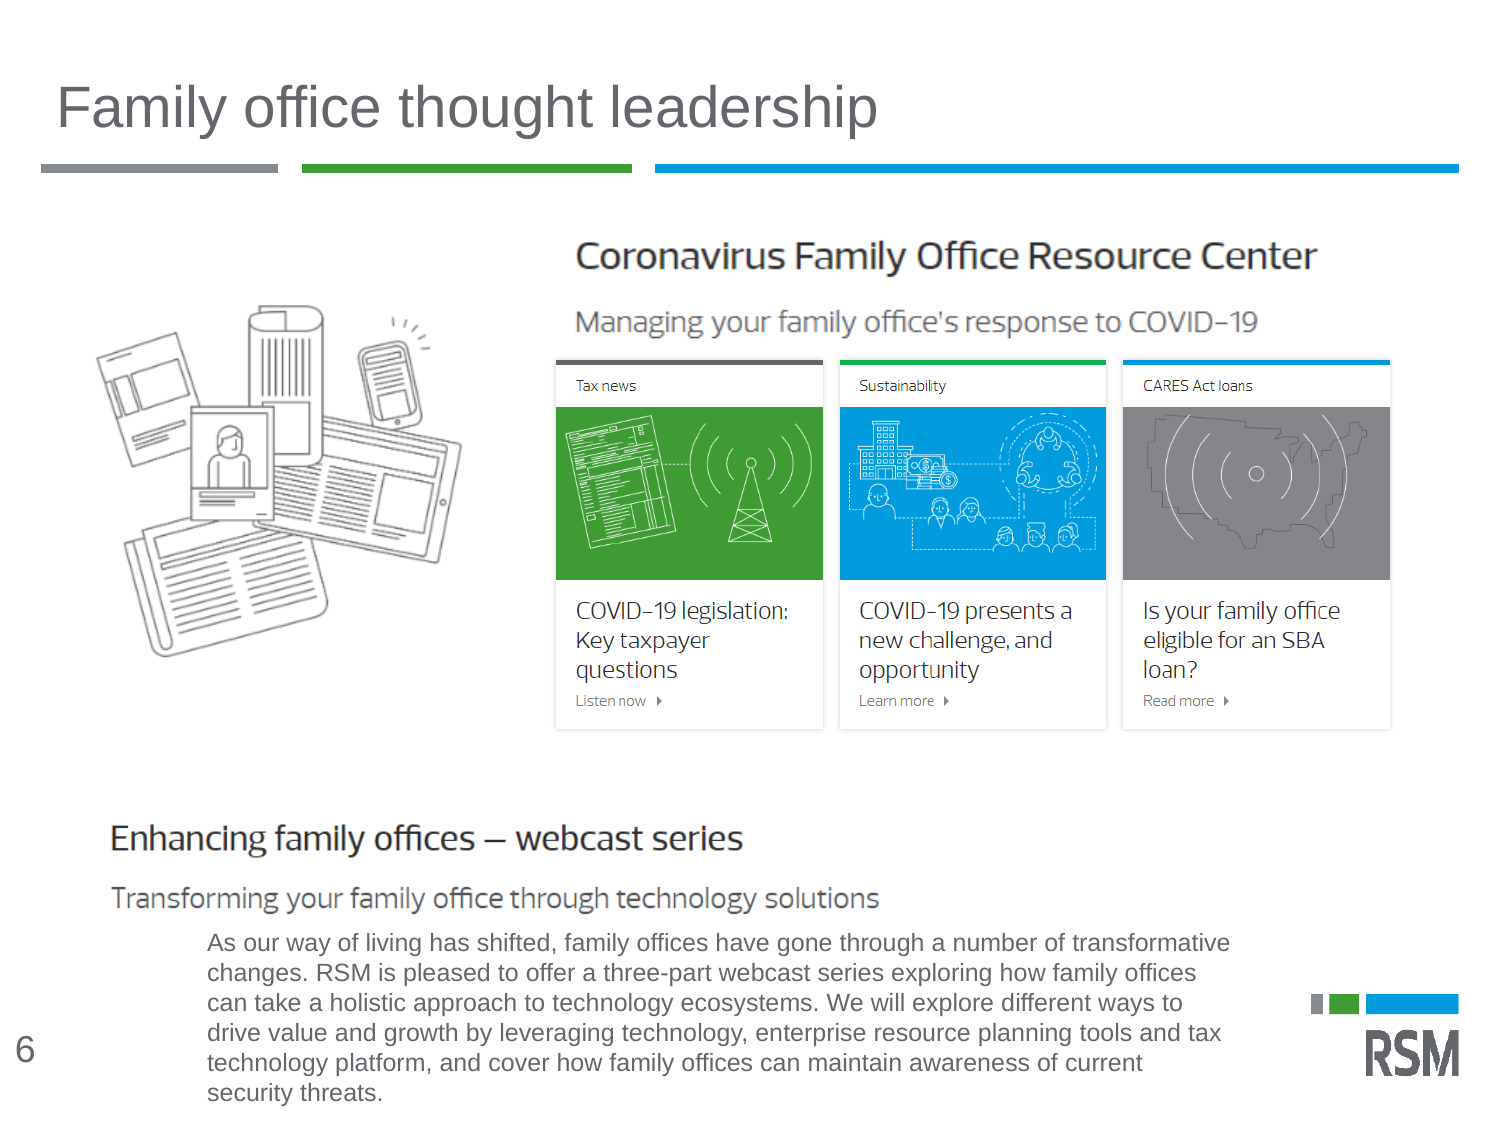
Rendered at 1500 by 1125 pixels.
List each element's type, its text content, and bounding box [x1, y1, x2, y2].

slide_number 6 [0, 1017, 192, 1062]
text_box As our way of living has shifted, family offices have gone through a number of transformative changes. RSM is pleased to offer a three-part webcast series exploring how family offices can take a holistic approach to technology ecosystems. We will explore different ways to drive value and growth by leveraging technology, enterprise resource planning tools and tax technology platform, and cover how family offices can maintain awareness of current security threats. [192, 919, 1252, 1114]
picture [1295, 972, 1474, 1097]
picture [92, 801, 943, 920]
picture [92, 290, 525, 663]
list Family office thought leadership [41, 74, 1459, 134]
picture [544, 208, 1398, 745]
